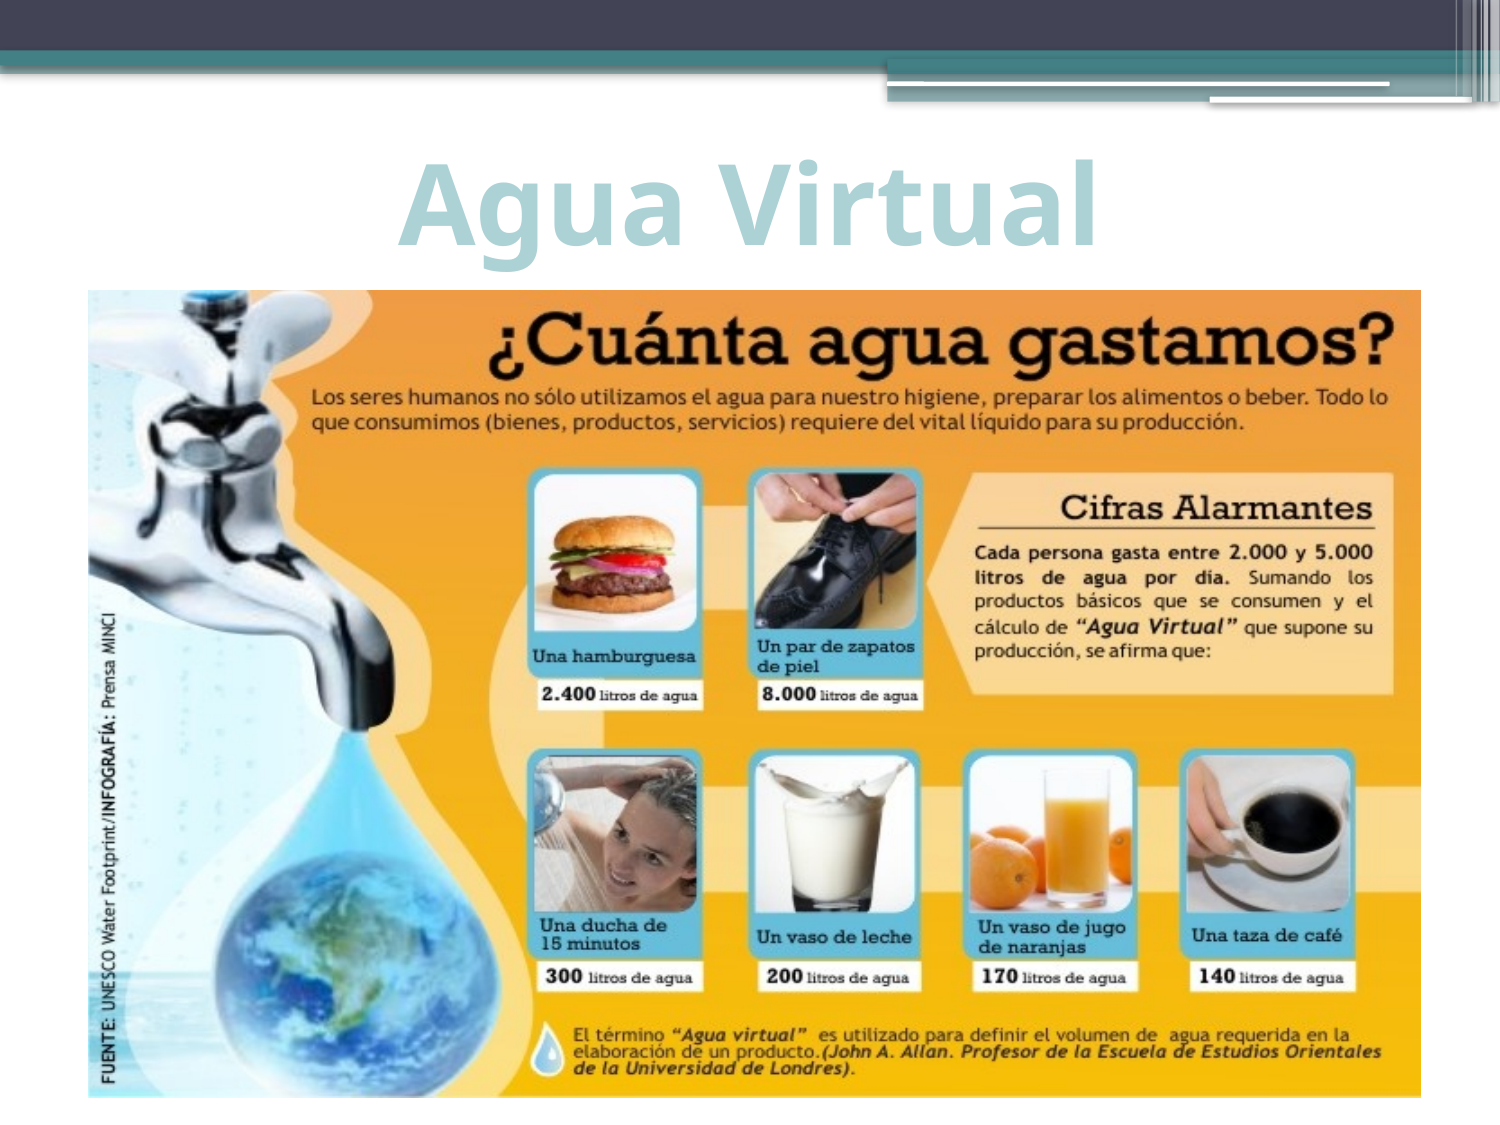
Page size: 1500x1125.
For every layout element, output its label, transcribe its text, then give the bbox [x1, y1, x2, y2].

text_box Agua Virtual [383, 125, 1117, 276]
picture [88, 290, 1421, 1098]
